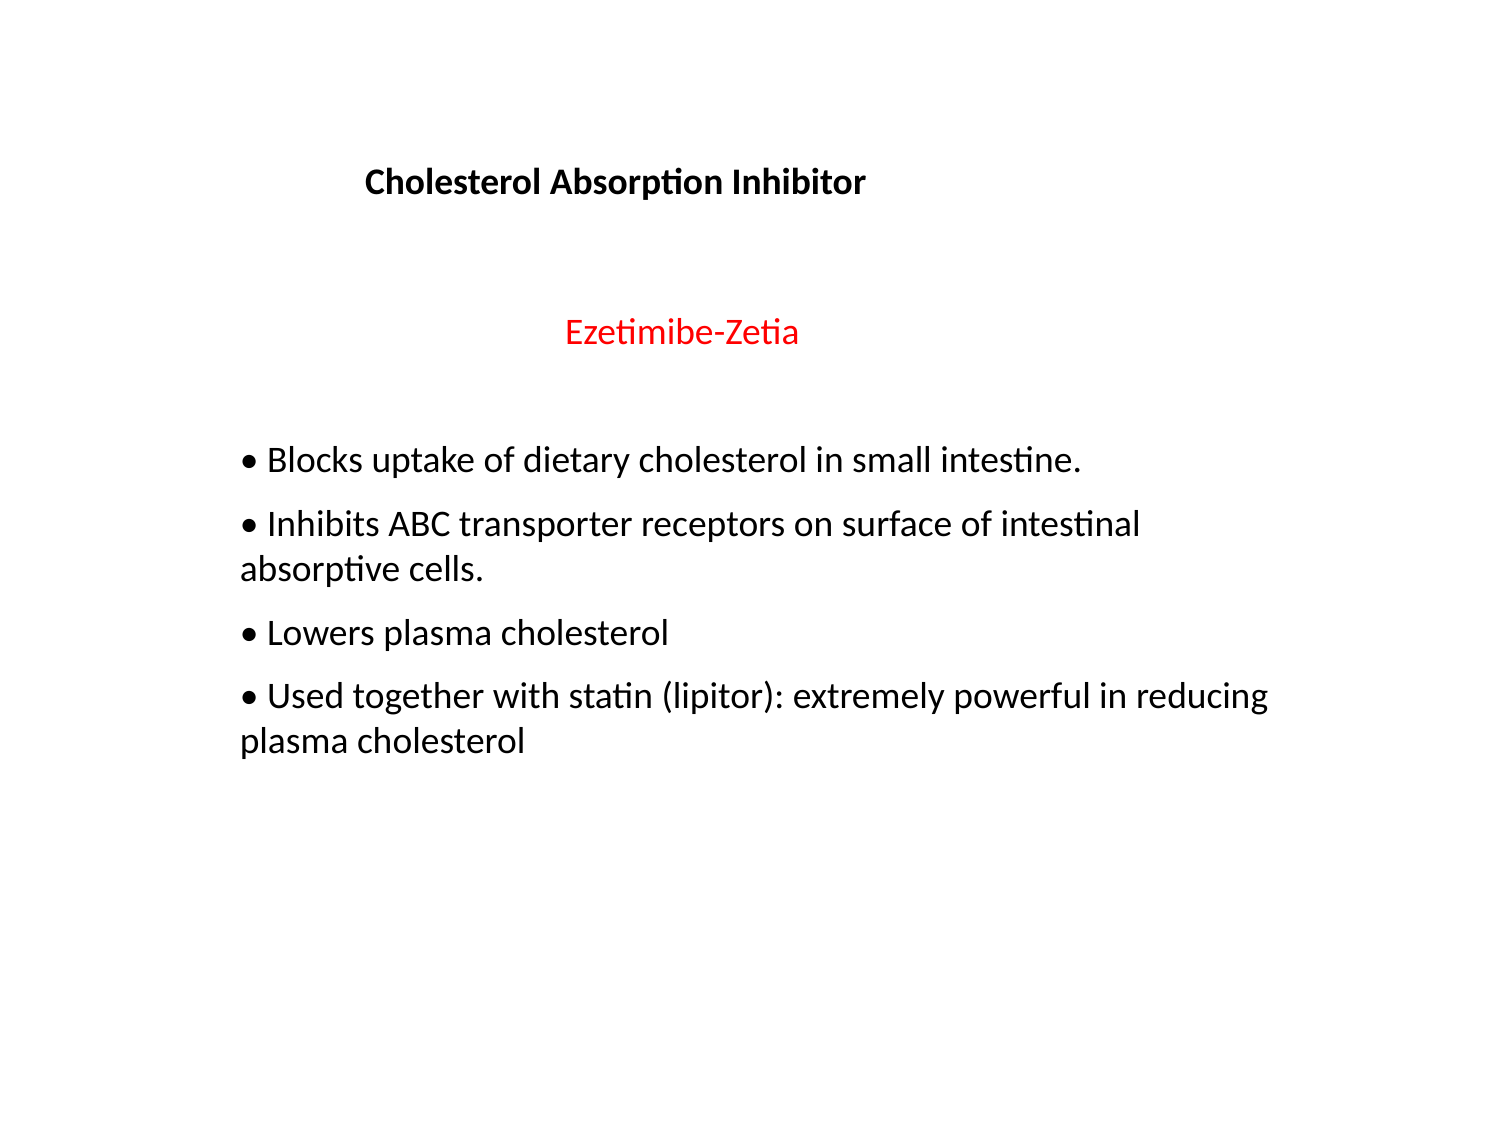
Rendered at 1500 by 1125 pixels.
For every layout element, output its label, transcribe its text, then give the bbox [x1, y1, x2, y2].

text_box Ezetimibe-Zetia • Blocks uptake of dietary cholesterol in small intestine. • Inhibits ABC transporter receptors on surface of intestinal absorptive cells. • Lowers plasma cholesterol • Used together with statin (lipitor): extremely powerful in reducing plasma cholesterol [225, 299, 1313, 833]
text_box Cholesterol Absorption Inhibitor [174, 149, 1313, 274]
